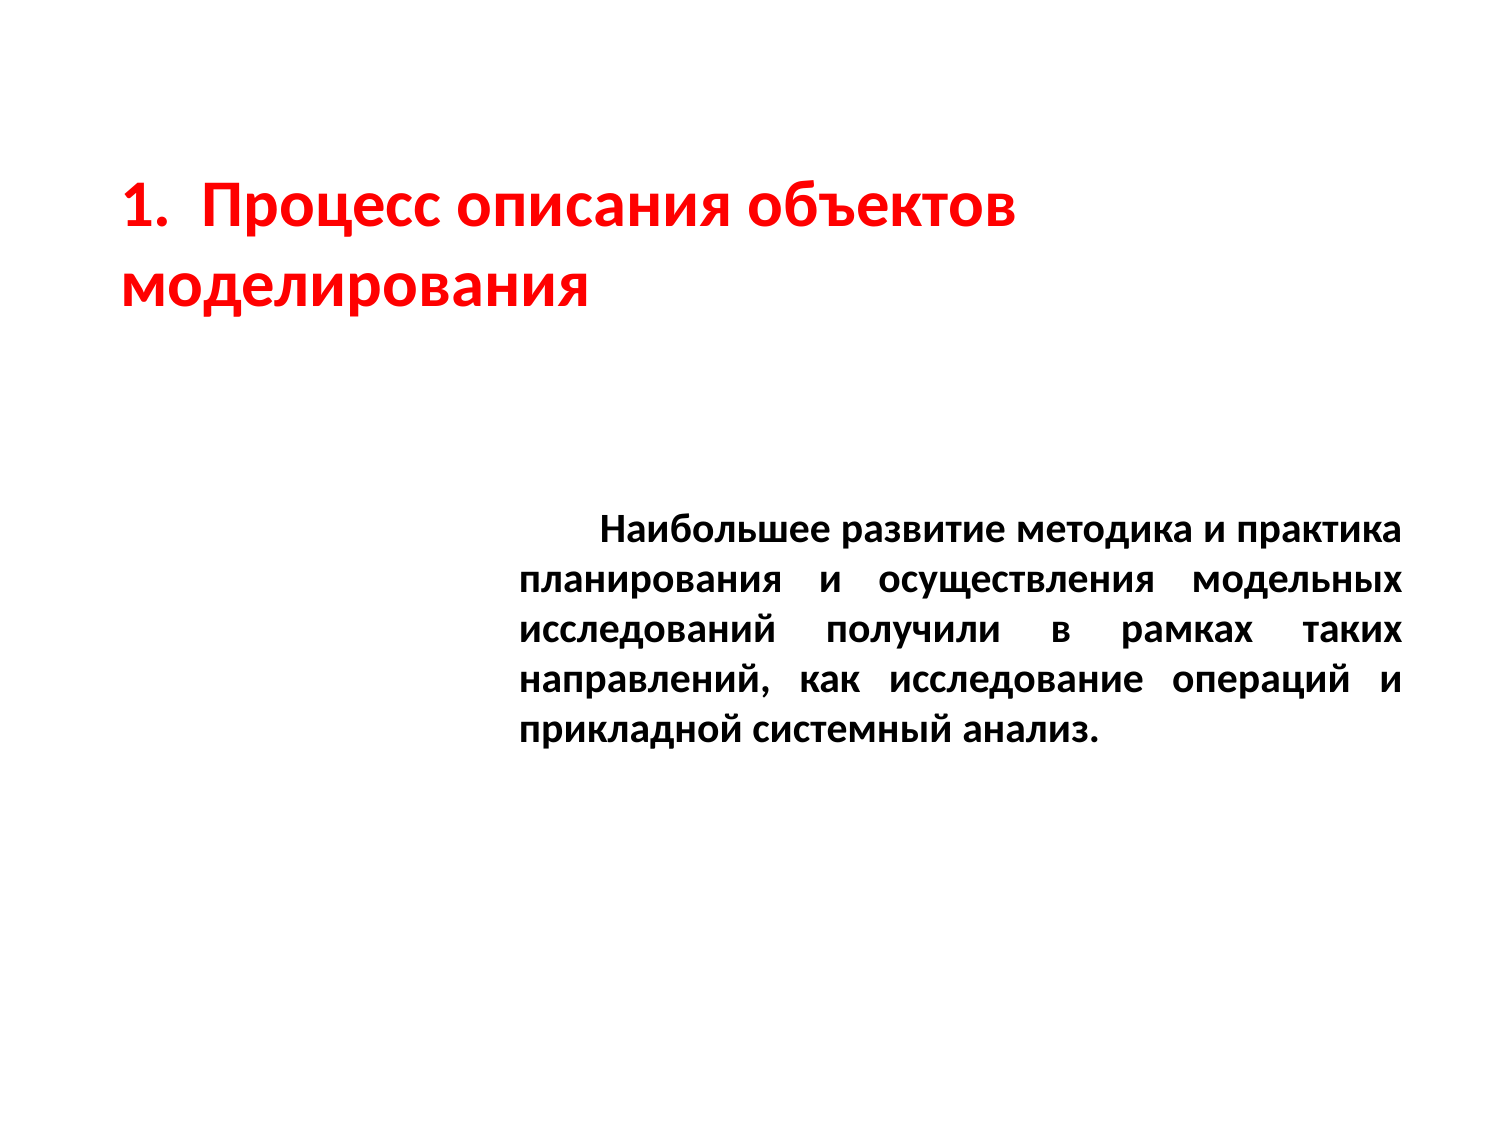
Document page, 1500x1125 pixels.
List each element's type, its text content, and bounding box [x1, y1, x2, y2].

text_box 1. Процесс описания объектов моделирования [105, 152, 1336, 327]
text_box Наибольшее развитие методика и практика планирования и осуществления модельных исследований получили в рамках таких направлений, как исследование операций и прикладной системный анализ. [503, 493, 1418, 759]
